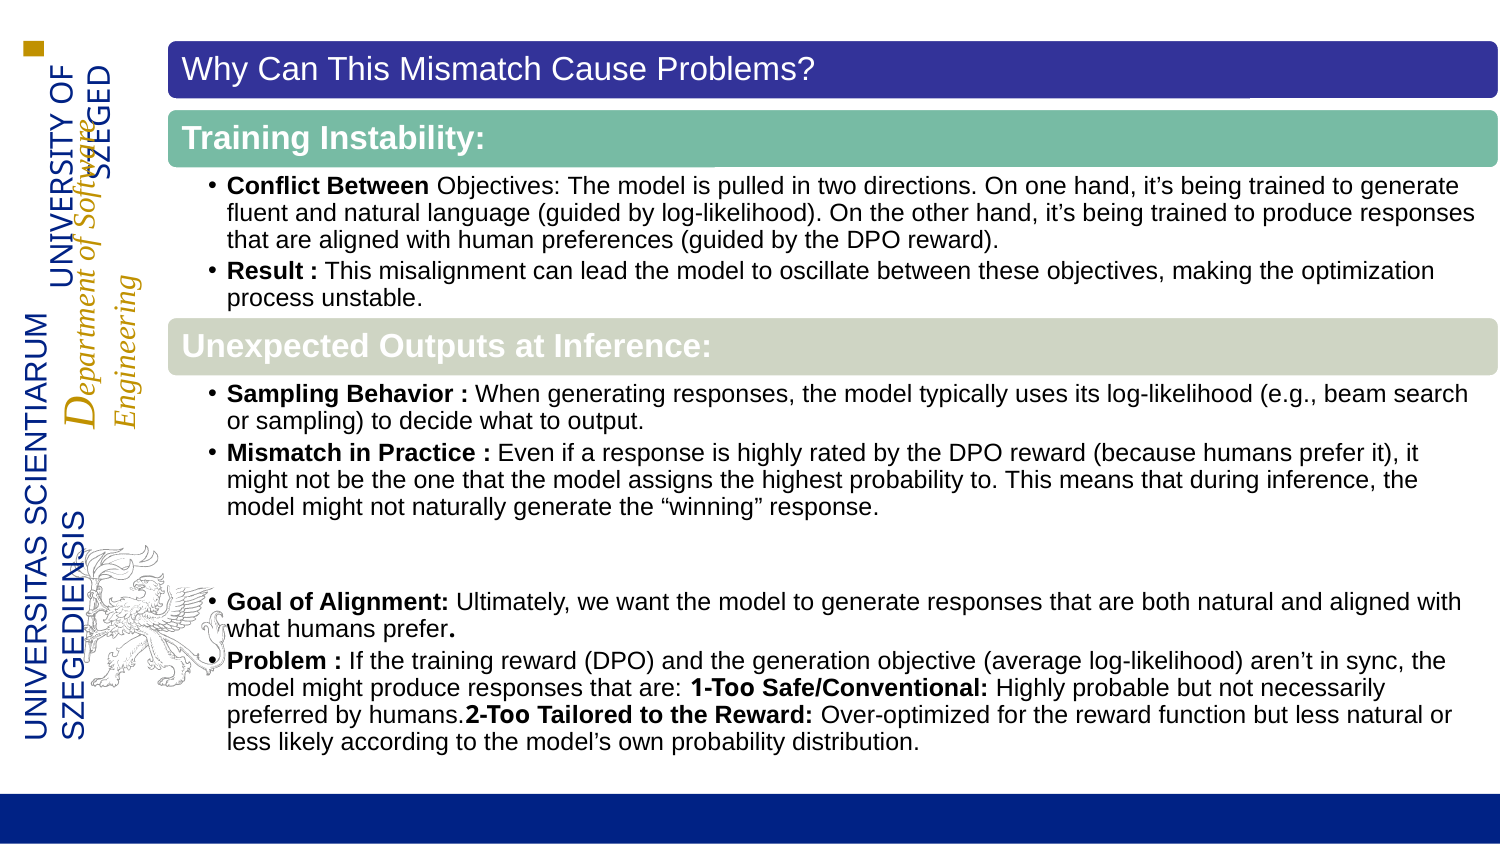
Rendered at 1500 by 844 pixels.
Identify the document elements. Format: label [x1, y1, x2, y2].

list [165, 12, 1500, 791]
picture [64, 617, 81, 630]
picture [64, 537, 165, 694]
picture [64, 565, 80, 575]
